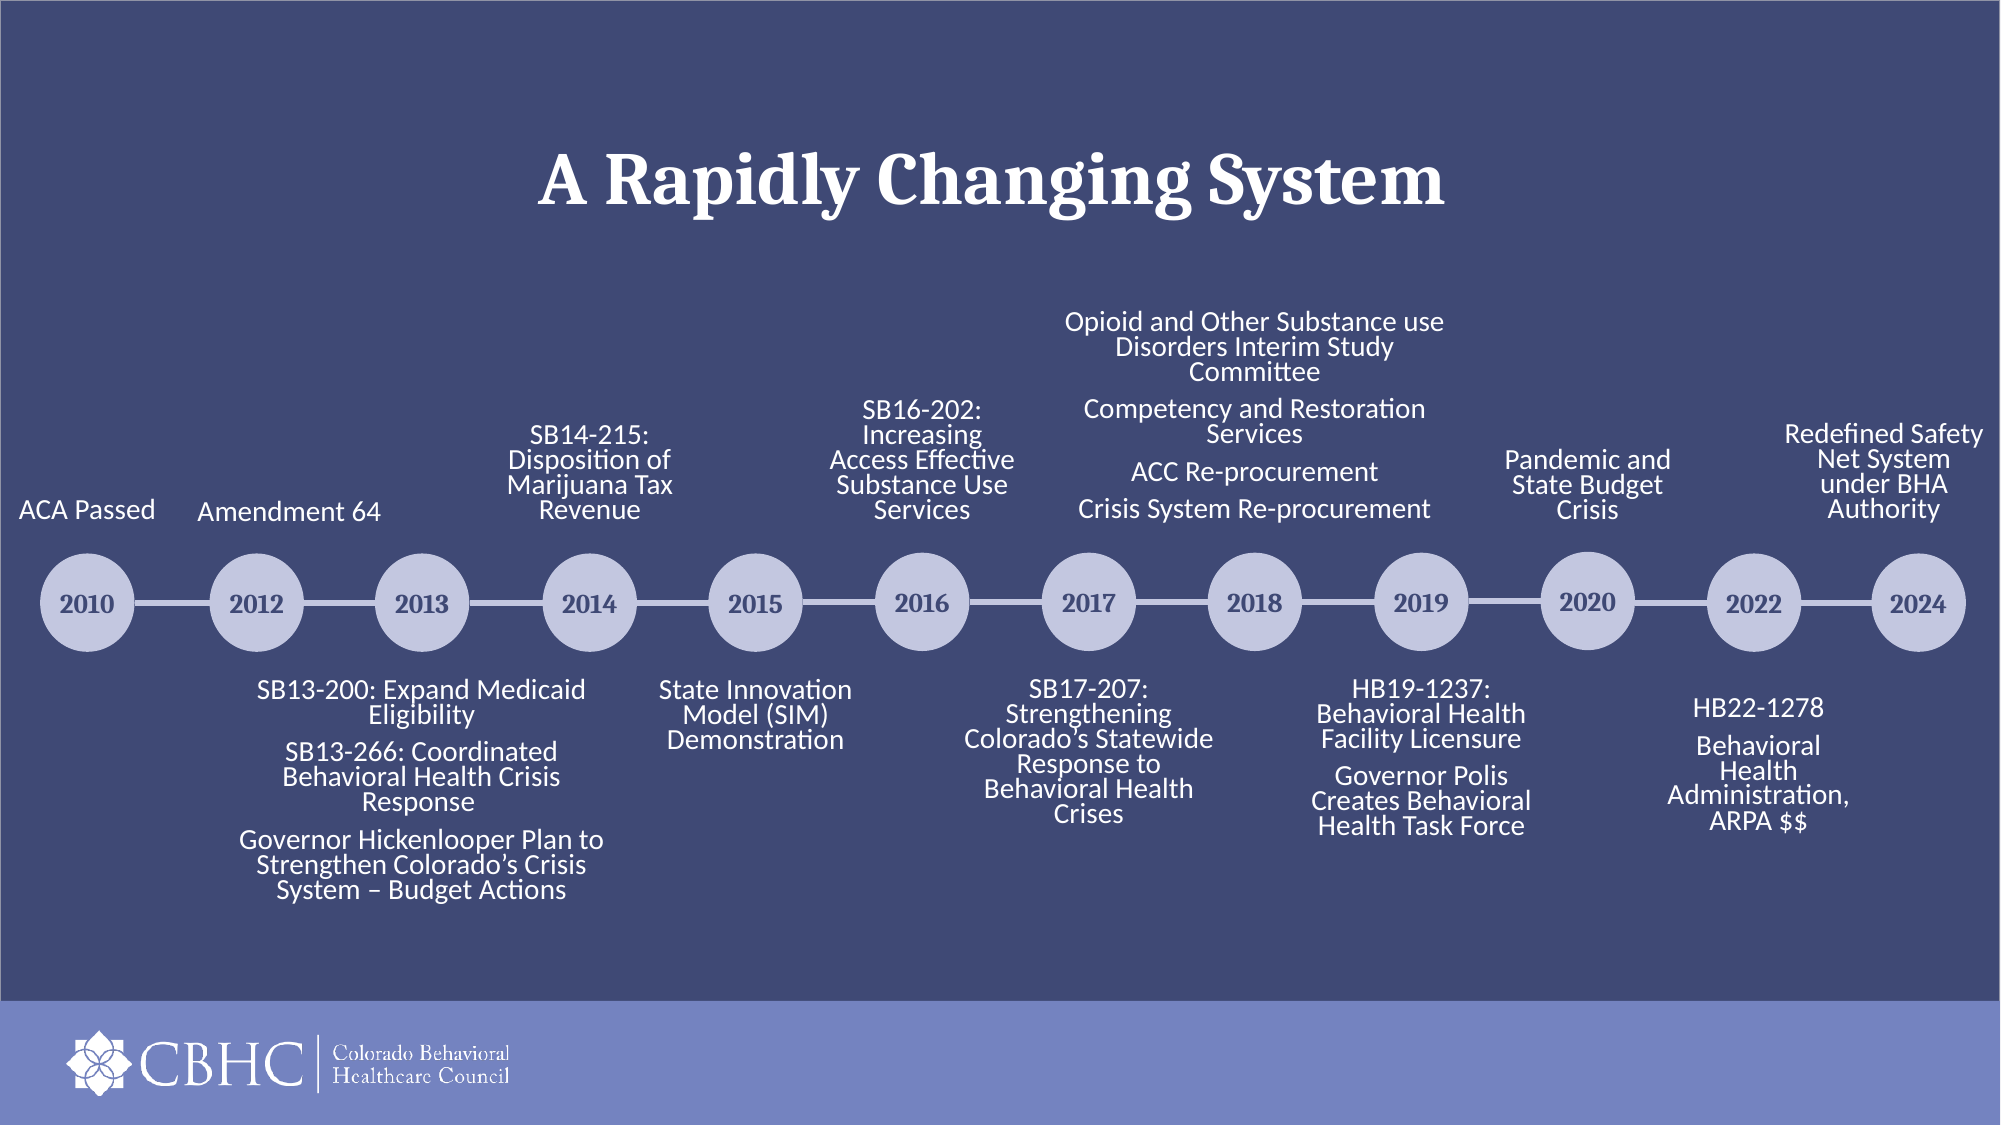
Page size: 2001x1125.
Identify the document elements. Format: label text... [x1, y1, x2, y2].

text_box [802, 387, 1039, 651]
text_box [1468, 387, 1704, 651]
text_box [214, 553, 629, 914]
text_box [1768, 387, 2000, 652]
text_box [204, 389, 406, 652]
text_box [1044, 290, 1466, 651]
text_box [1281, 552, 1562, 844]
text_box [1634, 553, 1875, 844]
title A Rapidly Changing System [369, 106, 1631, 254]
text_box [470, 388, 706, 652]
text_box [636, 553, 872, 844]
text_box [949, 552, 1229, 844]
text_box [0, 388, 204, 652]
